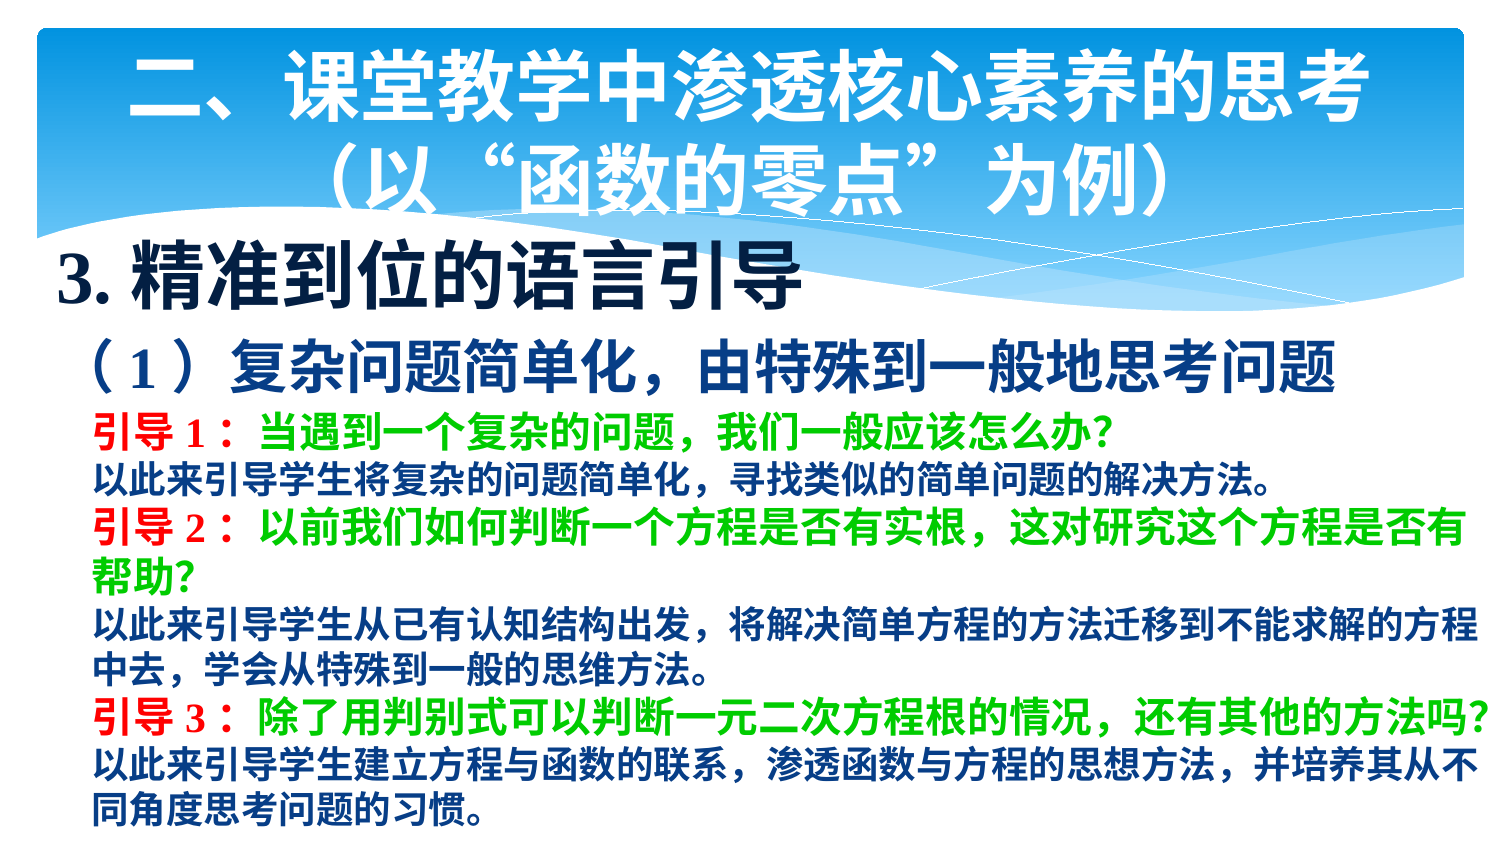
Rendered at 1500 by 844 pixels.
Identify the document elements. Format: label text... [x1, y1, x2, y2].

text_box 二、课堂教学中渗透核心素养的思考（以“函数的零点”为例） [41, 29, 1459, 233]
text_box 引导1：当遇到一个复杂的问题，我们一般应该怎么办？ 以此来引导学生将复杂的问题简单化，寻找类似的简单问题的解决方法。 引导2：以前我们如何判断一个方程是否有实根，这对研究这个方程是否有帮助？ 以此来引导学生从已有认知结构出发，将解决简单方程的方法迁移到不能求解的方程中去，学会从特殊到一般的思维方法。 引导3：除了用判别式可以判断一元二次方程根的情况，还有其他的方法吗？ 以此来引导学生建立方程与函数的联系，渗透函数与方程的思想方法，并培养其从不同角度思考问题的习惯。 [76, 398, 1495, 838]
list 3.精准到位的语言引导 （1）复杂问题简单化，由特殊到一般地思考问题 [41, 233, 1446, 434]
